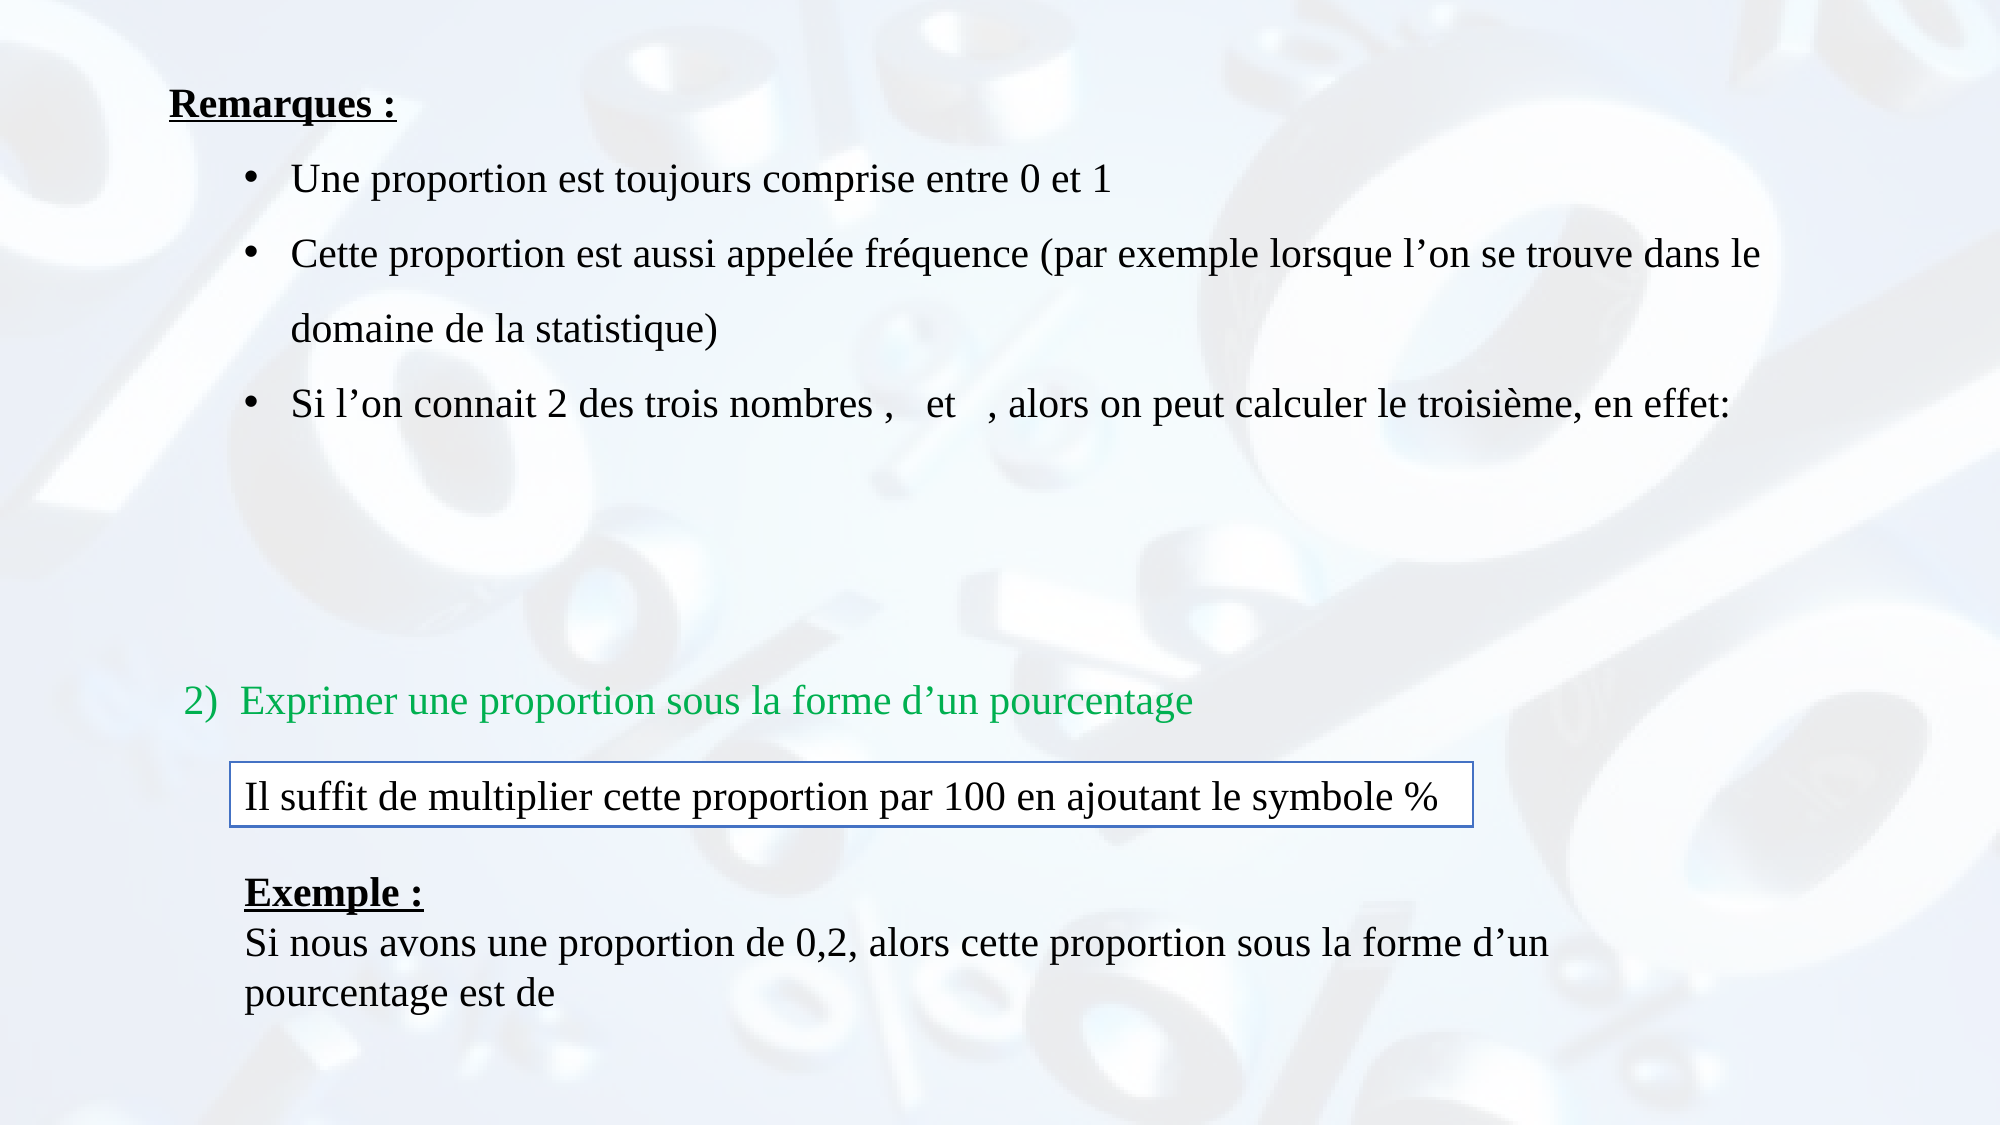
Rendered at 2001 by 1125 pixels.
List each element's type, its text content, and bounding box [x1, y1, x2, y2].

text_box Il suffit de multiplier cette proportion par 100 en ajoutant le symbole % [229, 761, 1474, 828]
text_box Exprimer une proportion sous la forme d’un pourcentage [168, 665, 1413, 731]
